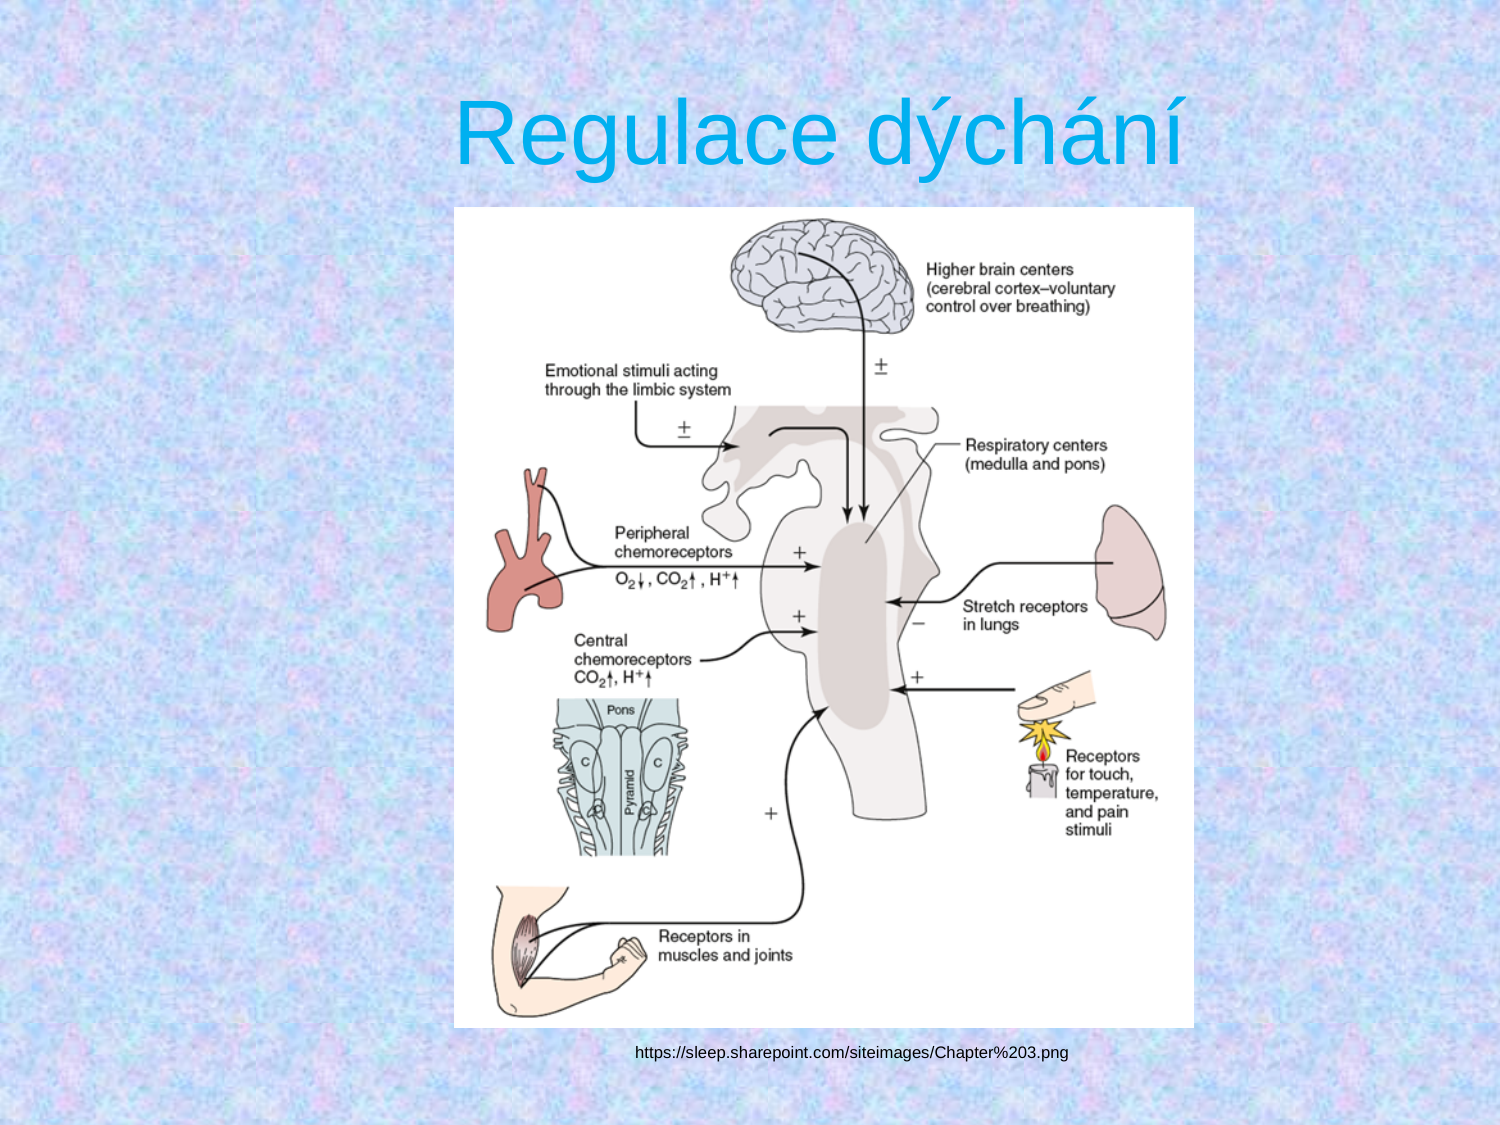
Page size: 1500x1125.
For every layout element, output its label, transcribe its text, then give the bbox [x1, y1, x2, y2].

picture [0, 0, 1500, 1125]
title Regulace dýchání [183, 42, 1459, 191]
text_box https://sleep.sharepoint.com/siteimages/Chapter%203.png [620, 1034, 1085, 1070]
